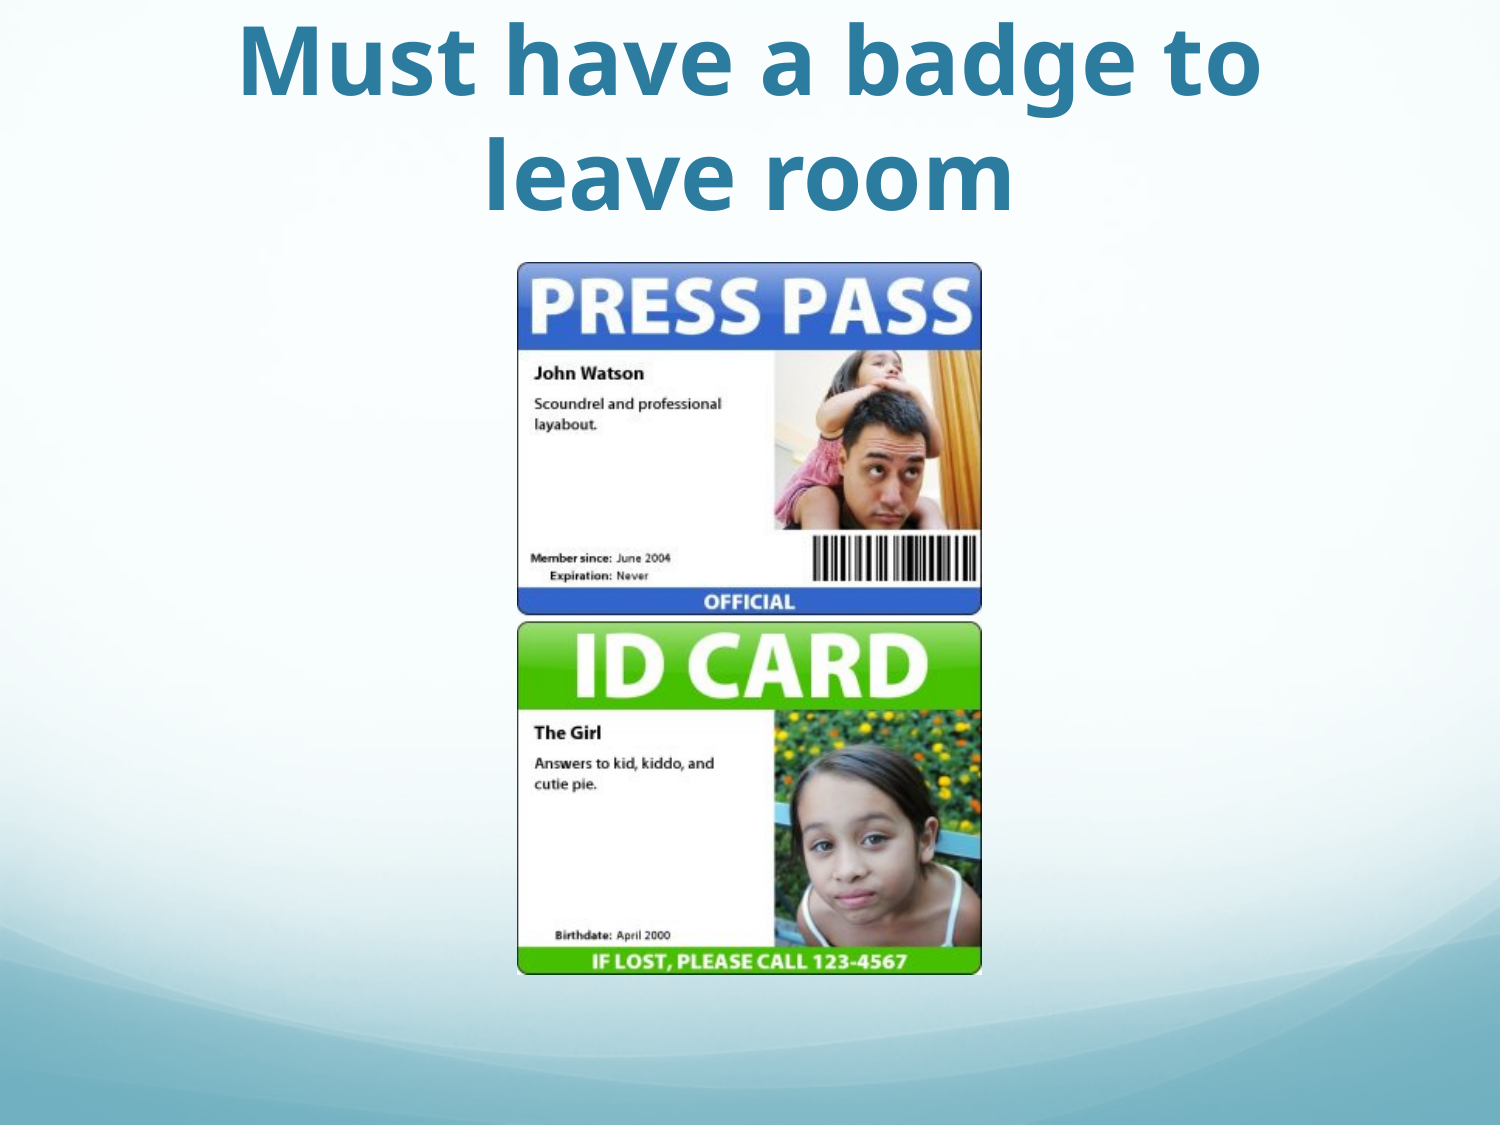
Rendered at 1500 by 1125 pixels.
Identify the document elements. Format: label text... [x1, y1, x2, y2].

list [516, 261, 983, 976]
title Must have a badge to leave room [90, 17, 1410, 237]
